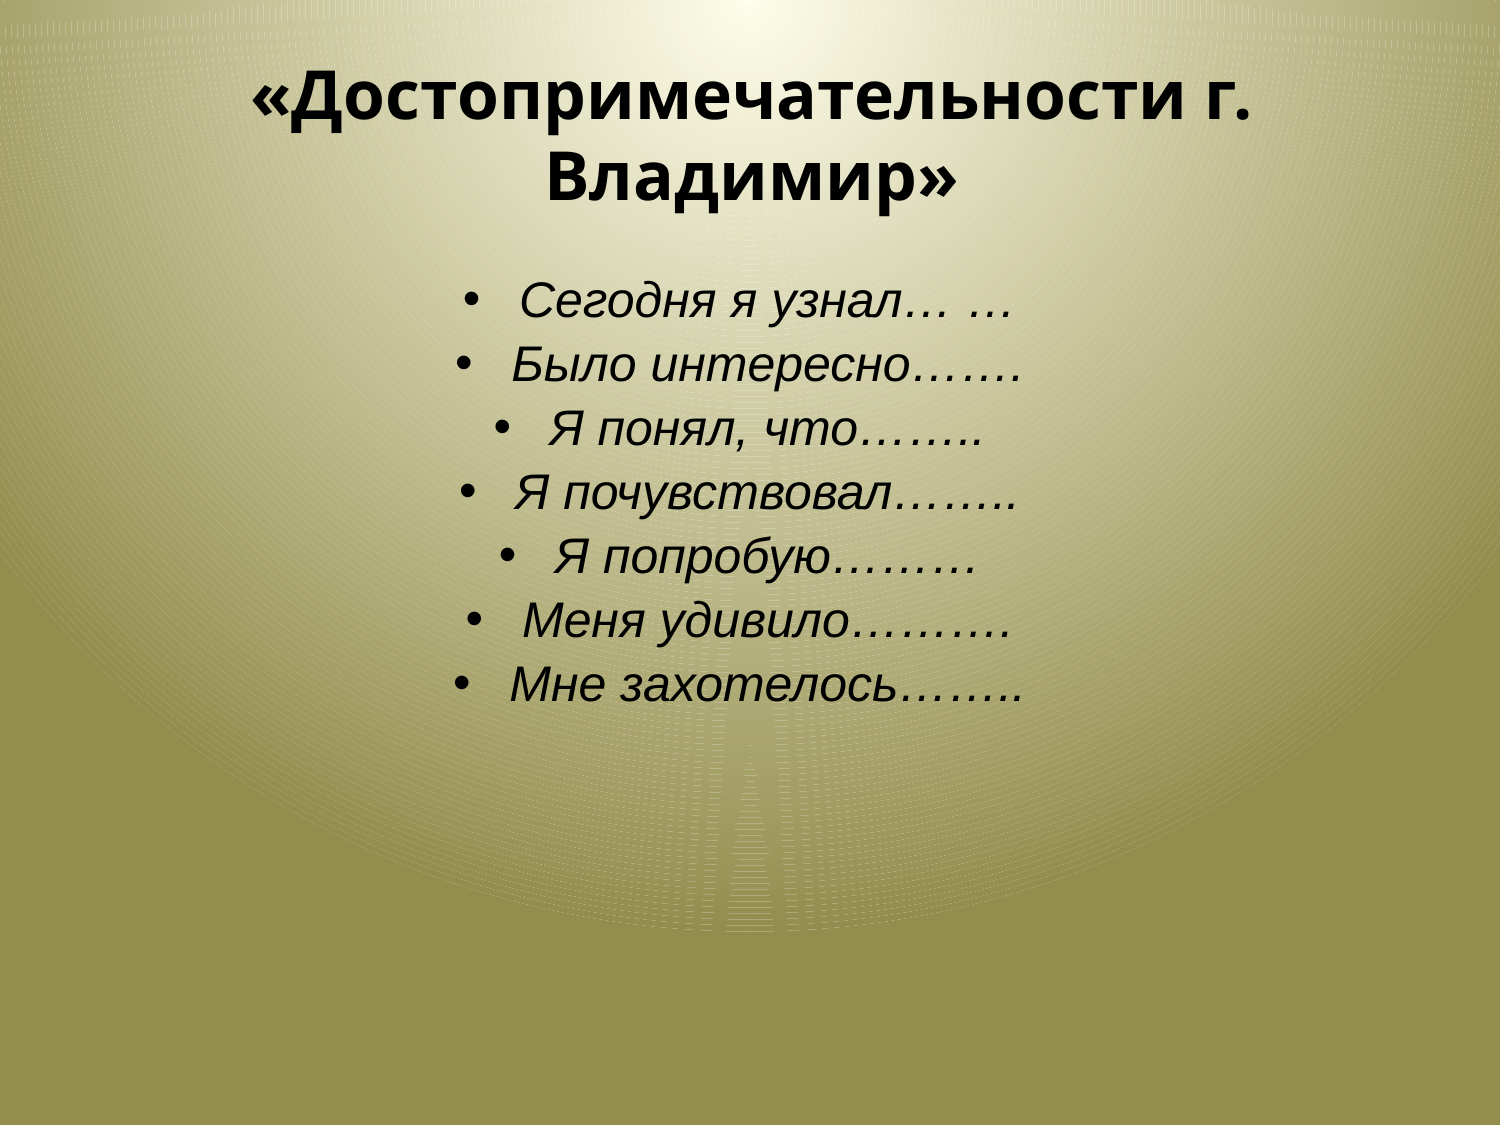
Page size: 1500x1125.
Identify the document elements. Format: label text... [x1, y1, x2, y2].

title «Достопримечательности г. Владимир» [76, 42, 1427, 223]
list Сегодня я узнал… … Было интересно……. Я понял, что…….. Я почувствовал…….. Я попробую……… Меня удивило………. Мне захотелось…….. [64, 267, 1415, 1010]
